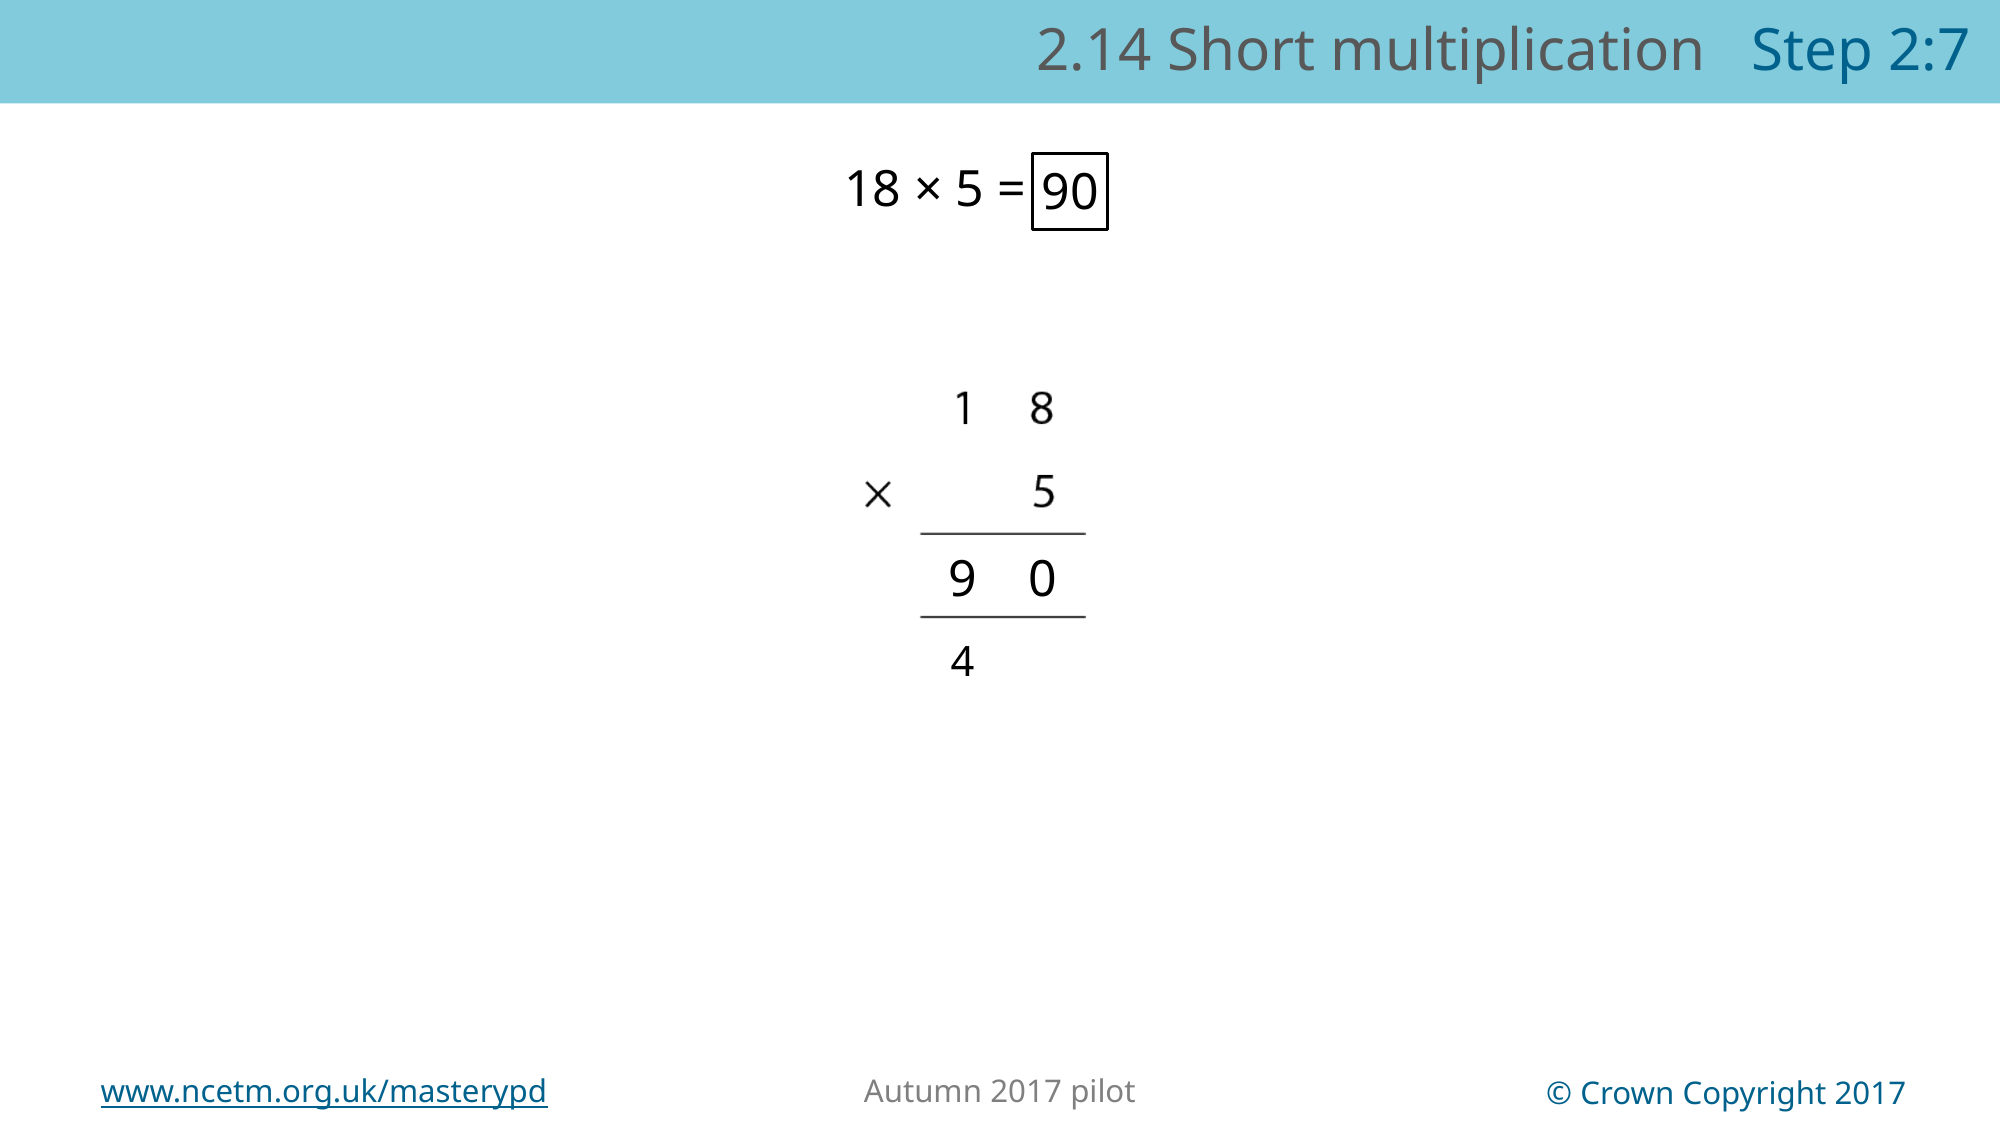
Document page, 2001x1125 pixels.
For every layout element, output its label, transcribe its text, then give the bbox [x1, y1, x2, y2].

text_box 90 [1026, 152, 1114, 228]
list 2.14 Short multiplication Step 2:7 [0, 0, 2000, 104]
picture [838, 382, 1130, 728]
text_box 18 × 5 = [829, 148, 1067, 224]
